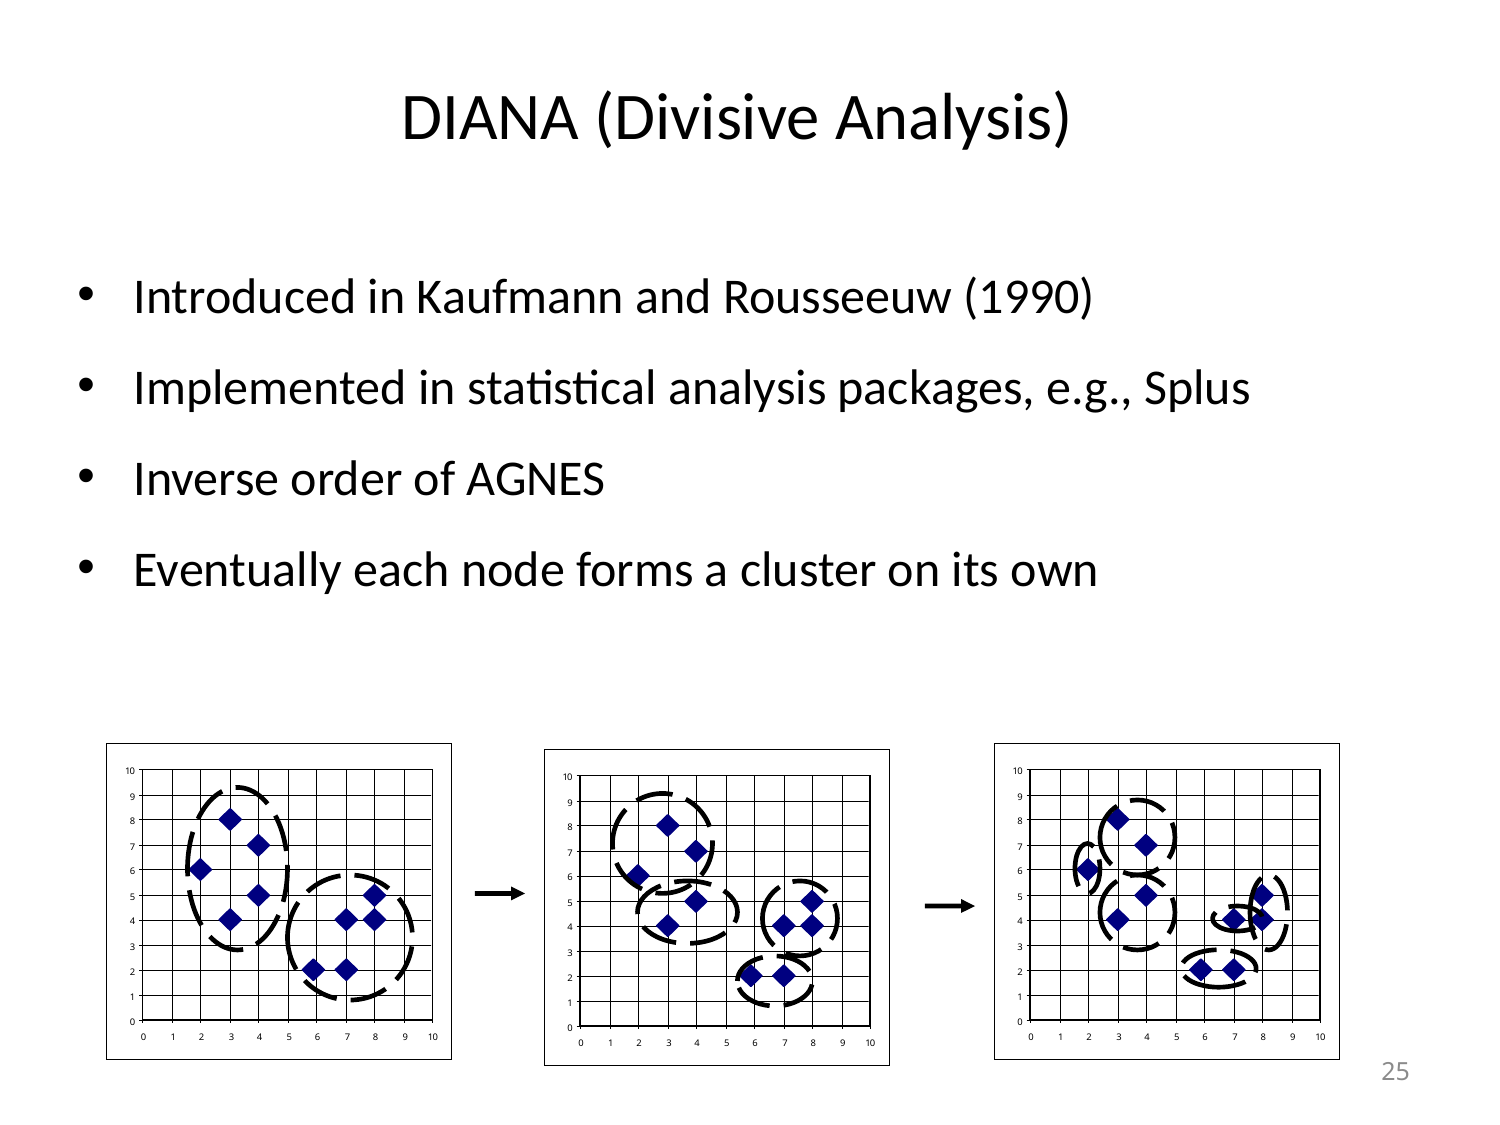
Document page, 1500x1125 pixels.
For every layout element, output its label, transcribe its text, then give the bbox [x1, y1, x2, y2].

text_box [99, 737, 463, 1069]
text_box [474, 887, 526, 900]
title DIANA (Divisive Analysis) [87, 50, 1388, 175]
list Introduced in Kaufmann and Rousseeuw (1990) Implemented in statistical analysis packages, e.g., Splus Inverse order of AGNES Eventually each node forms a cluster on its own [62, 249, 1438, 688]
slide_number 25 [1074, 1042, 1425, 1103]
text_box [924, 899, 976, 913]
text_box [987, 737, 1351, 1069]
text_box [537, 743, 901, 1075]
